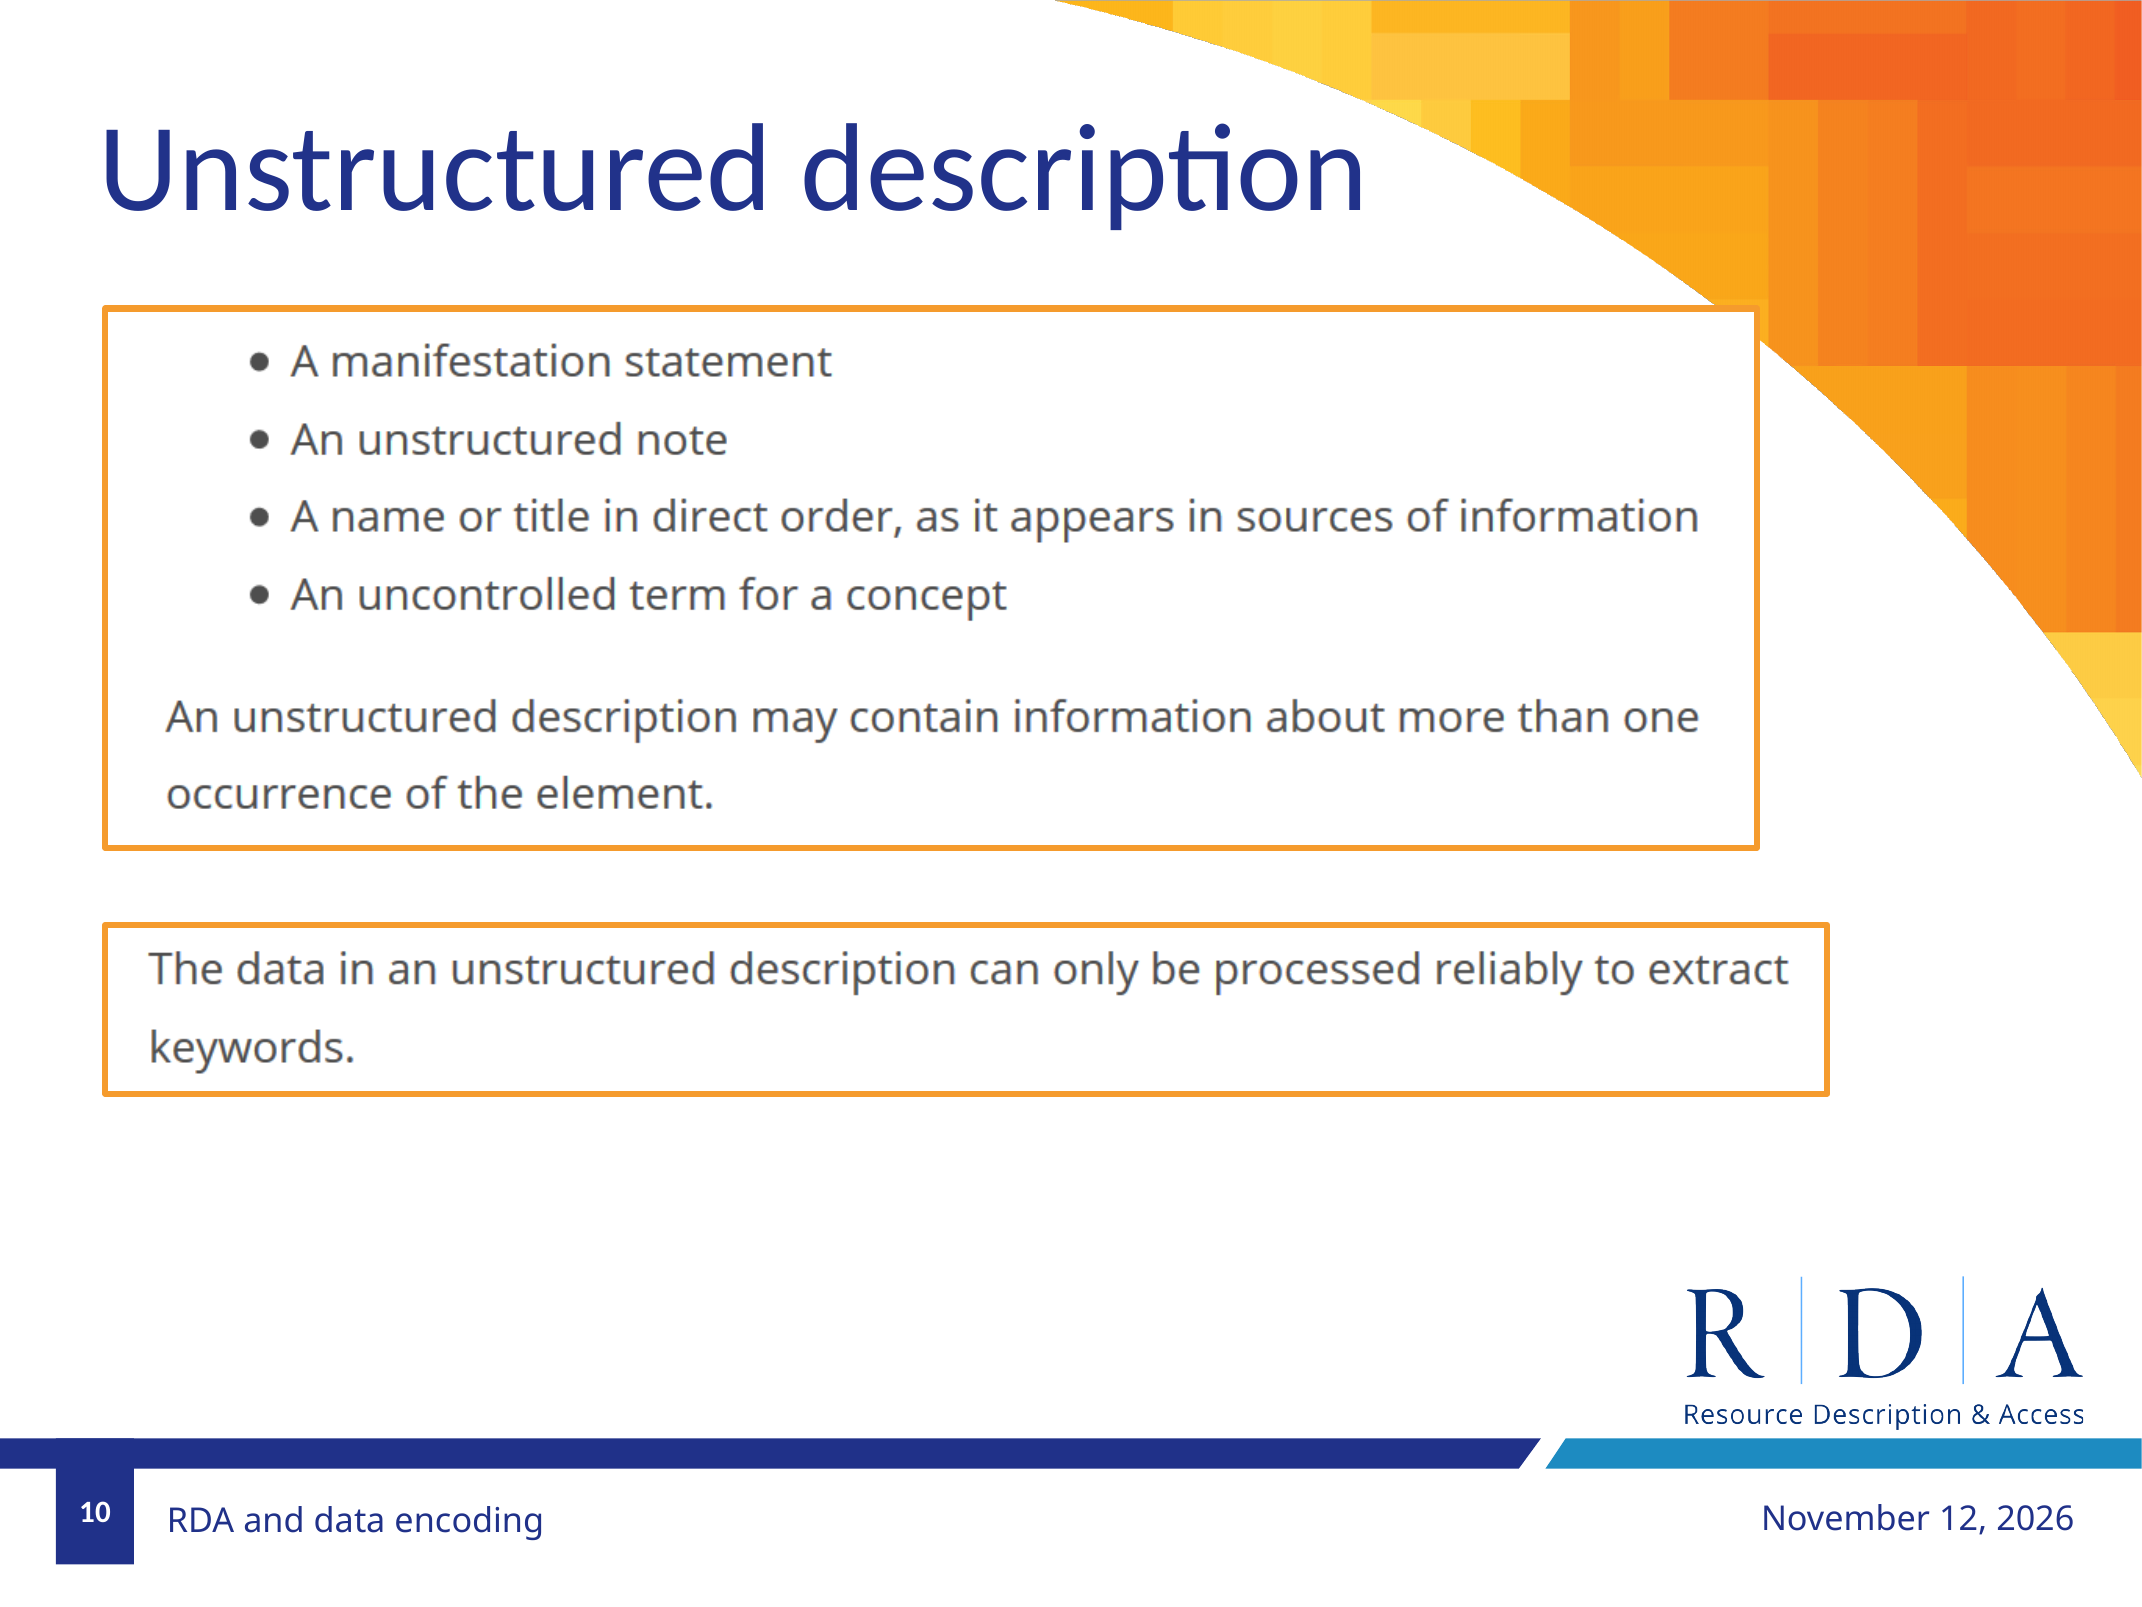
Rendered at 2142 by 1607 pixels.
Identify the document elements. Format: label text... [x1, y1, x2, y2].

picture [1052, 0, 2142, 778]
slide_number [1540, 1478, 2090, 1561]
text_box Unstructured description [83, 78, 1421, 261]
slide_number 10 [56, 1468, 134, 1551]
picture [108, 311, 1755, 845]
picture [108, 927, 1825, 1091]
picture [1685, 1276, 2084, 1430]
